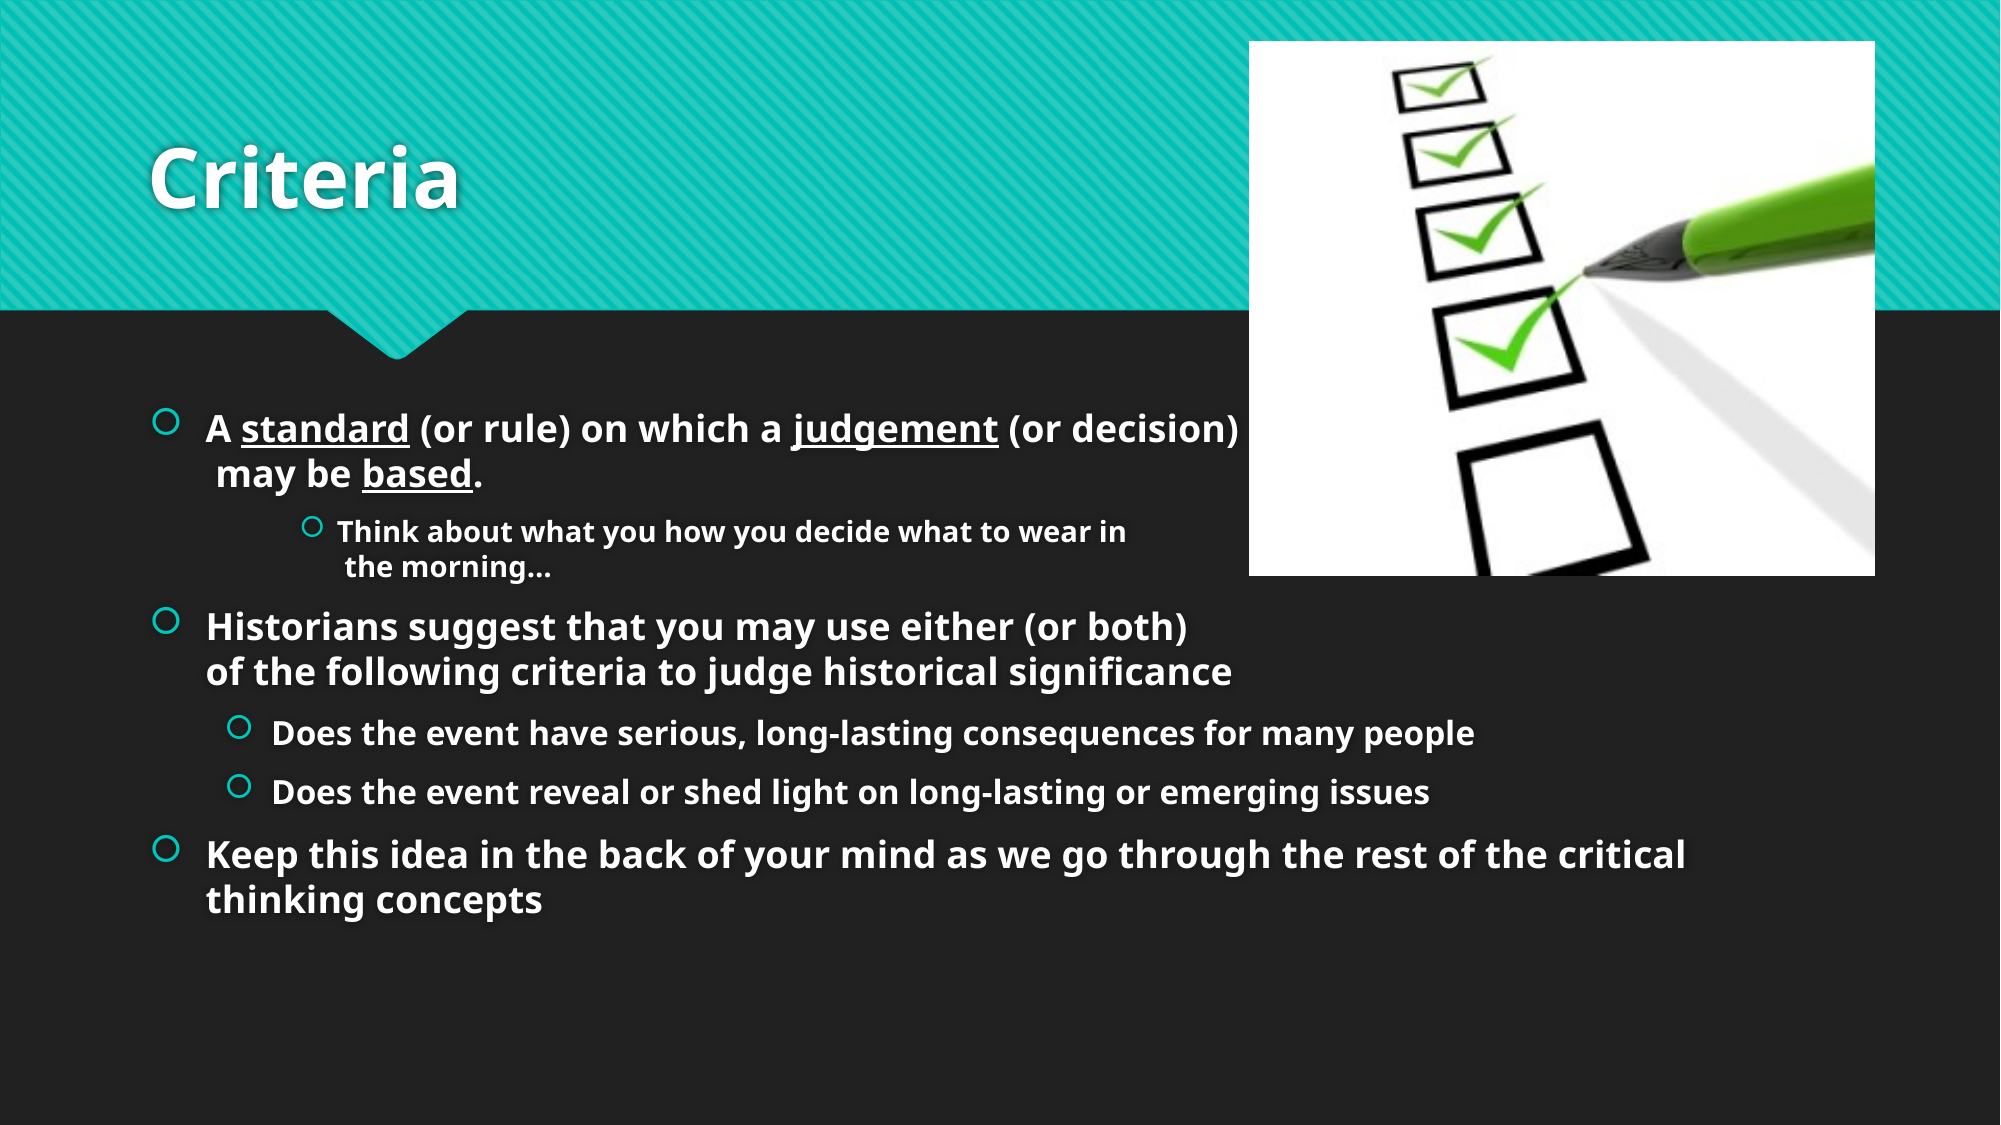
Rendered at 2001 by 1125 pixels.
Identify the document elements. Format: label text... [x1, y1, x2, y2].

picture [1249, 41, 1875, 576]
list A standard (or rule) on which a judgement (or decision) may be based. Think about what you how you decide what to wear in the morning… Historians suggest that you may use either (or both) of the following criteria to judge historical significance Does the event have serious, long-lasting consequences for many people Does the event reveal or shed light on long-lasting or emerging issues Keep this idea in the back of your mind as we go through the rest of the critical thinking concepts [134, 364, 1866, 962]
title Criteria [132, 73, 1249, 233]
